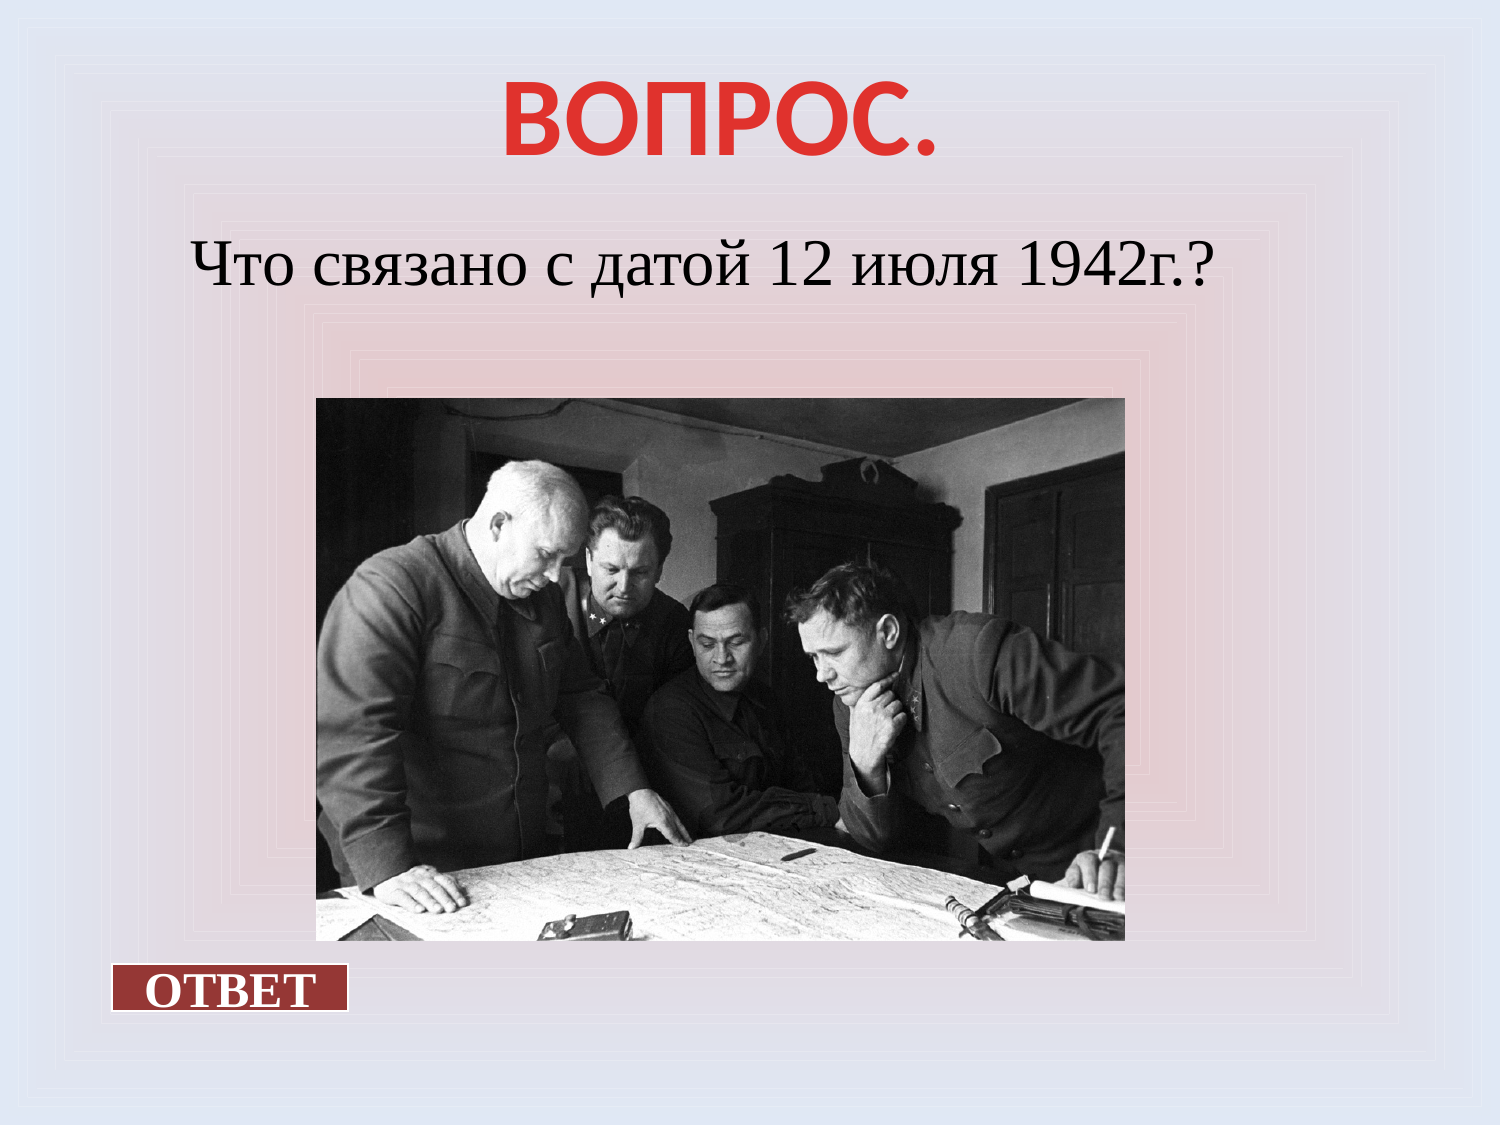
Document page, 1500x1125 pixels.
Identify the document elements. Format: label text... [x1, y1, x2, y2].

text_box Что связано с датой 12 июля 1942г.? [175, 210, 1348, 306]
text_box ВОПРОС. [485, 35, 958, 186]
picture [316, 398, 1126, 941]
text_box ОТВЕТ [112, 964, 349, 1012]
